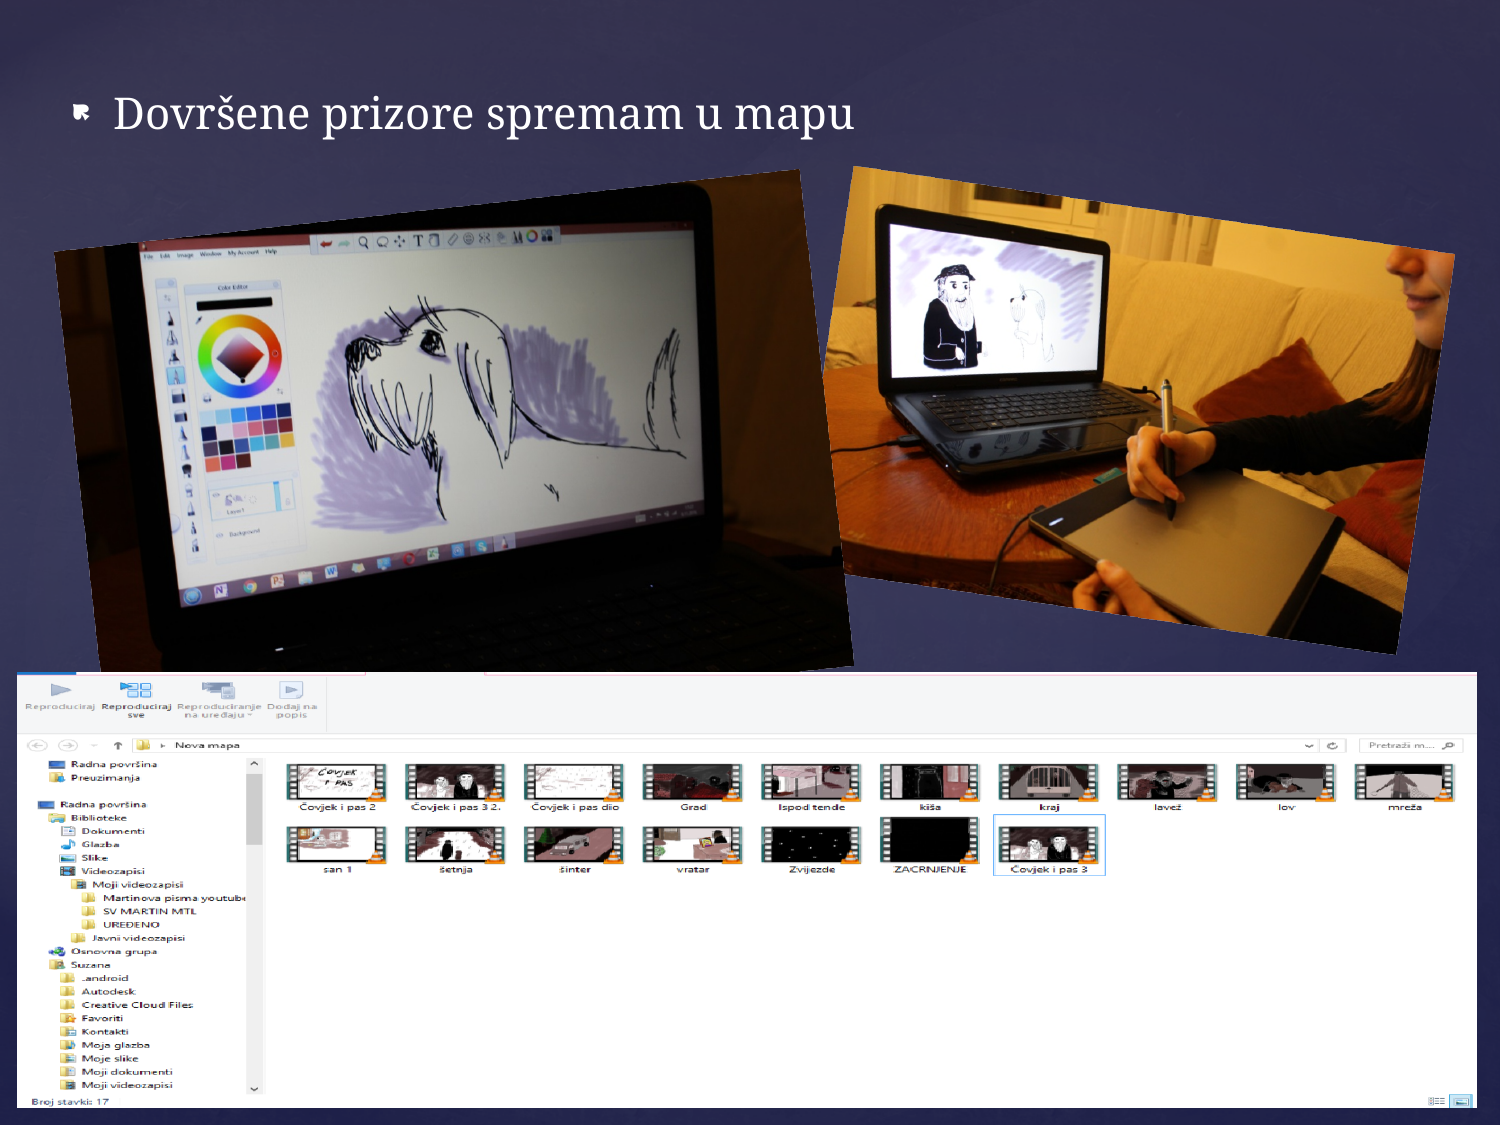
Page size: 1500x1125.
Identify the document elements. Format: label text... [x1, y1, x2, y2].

picture [17, 166, 1477, 1109]
list Dovršene prizore spremam u mapu [53, 19, 1389, 268]
